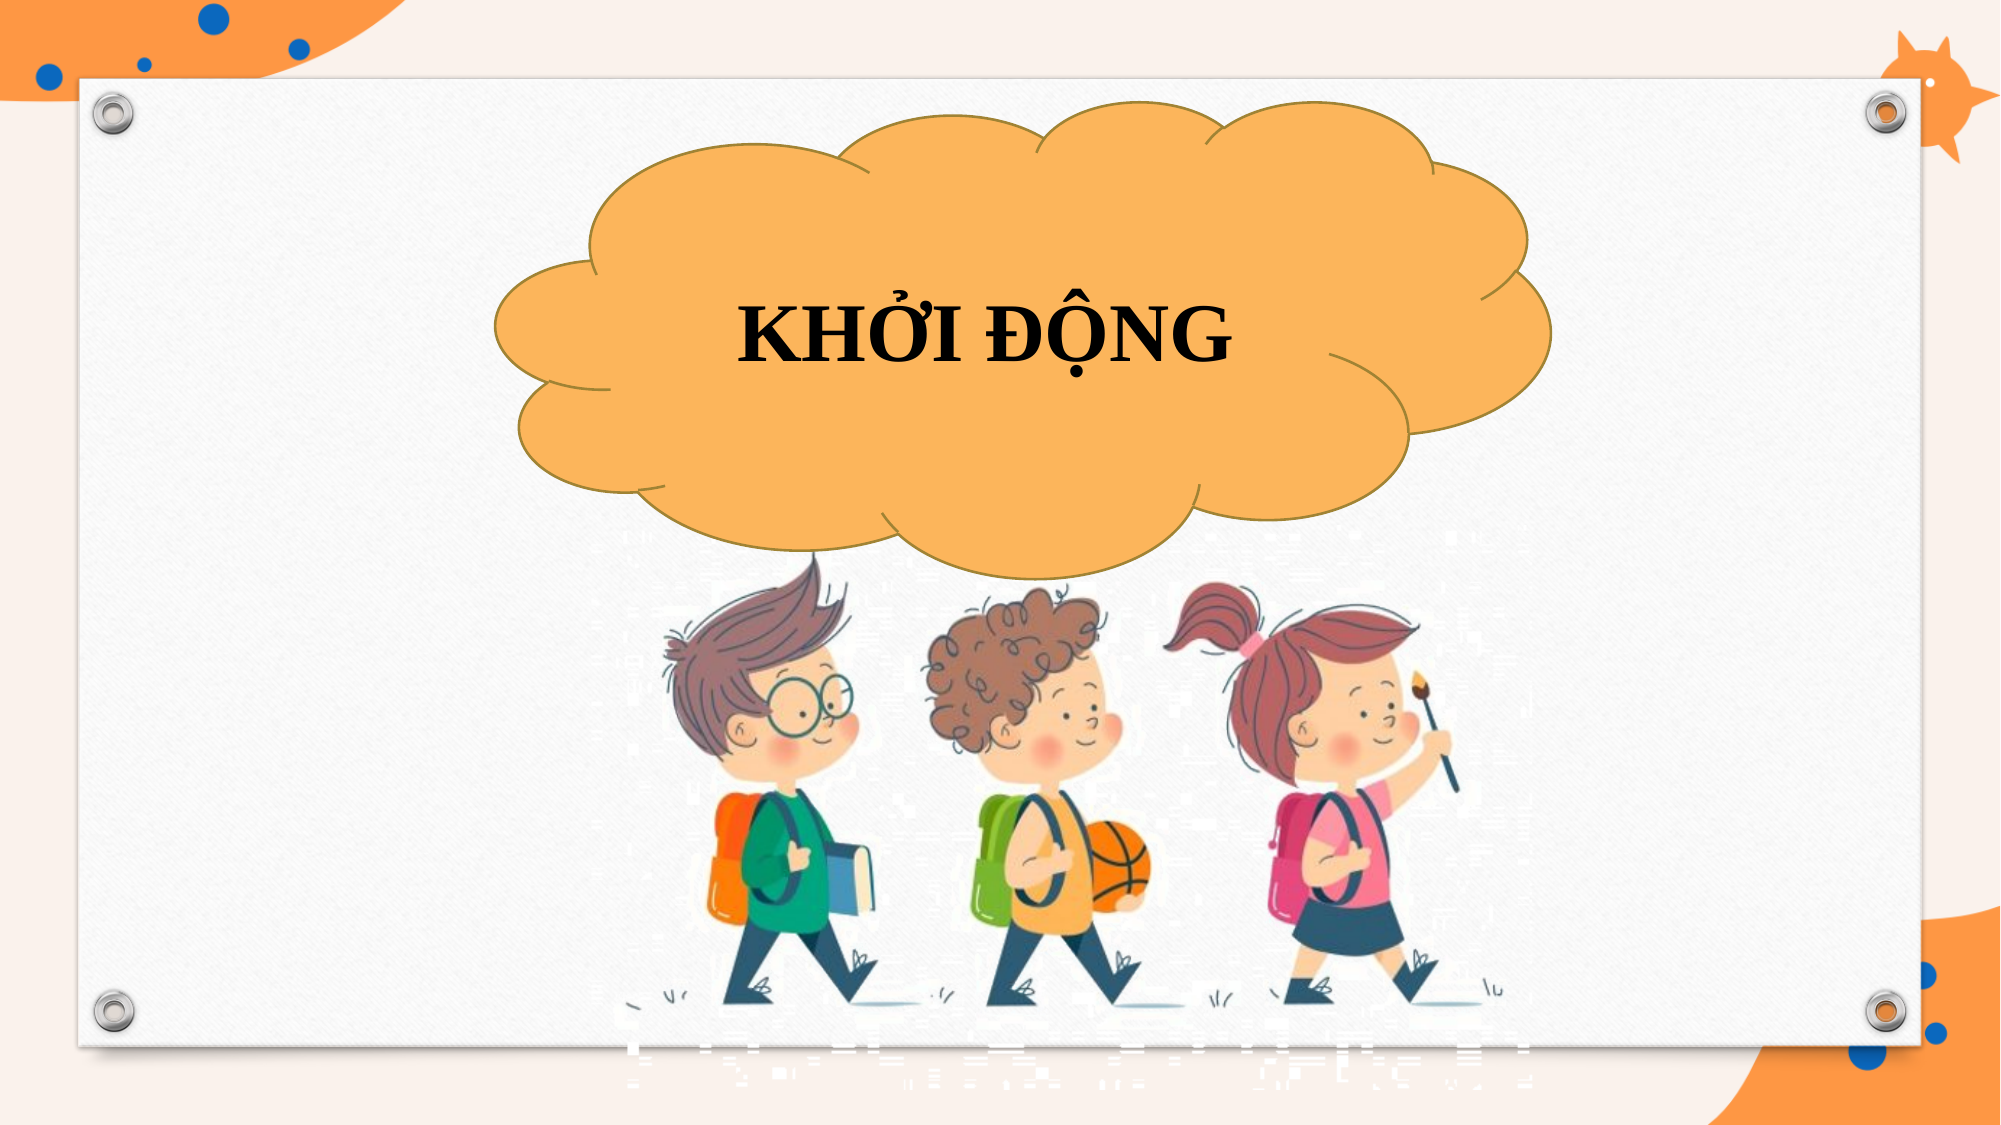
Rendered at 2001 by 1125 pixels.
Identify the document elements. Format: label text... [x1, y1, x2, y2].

text_box KHỞI ĐỘNG [493, 100, 1553, 524]
picture [0, 0, 2001, 1125]
